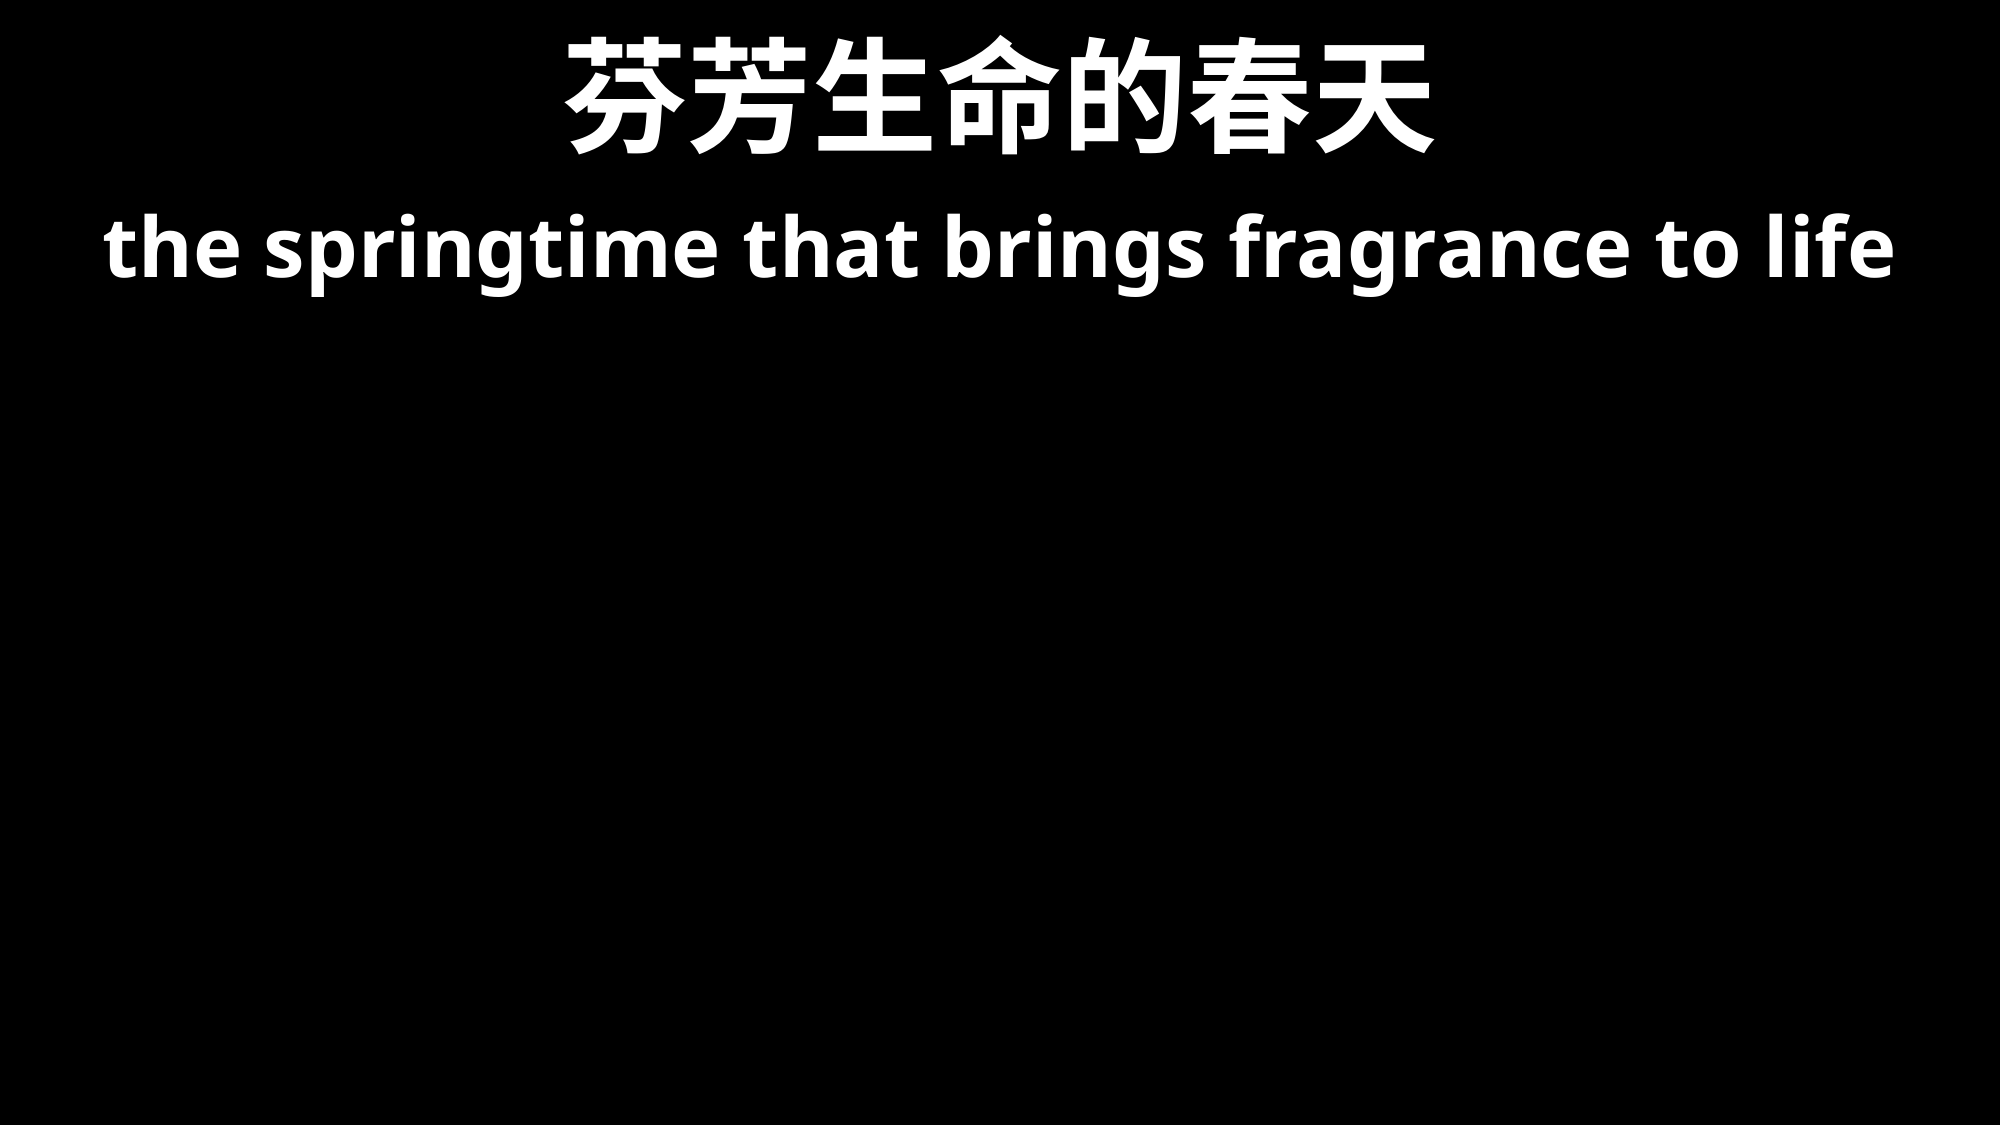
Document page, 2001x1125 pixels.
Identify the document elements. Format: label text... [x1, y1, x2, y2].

title 芬芳生命的春天 [0, 0, 2000, 186]
list the springtime that brings fragrance to life [0, 186, 2000, 487]
